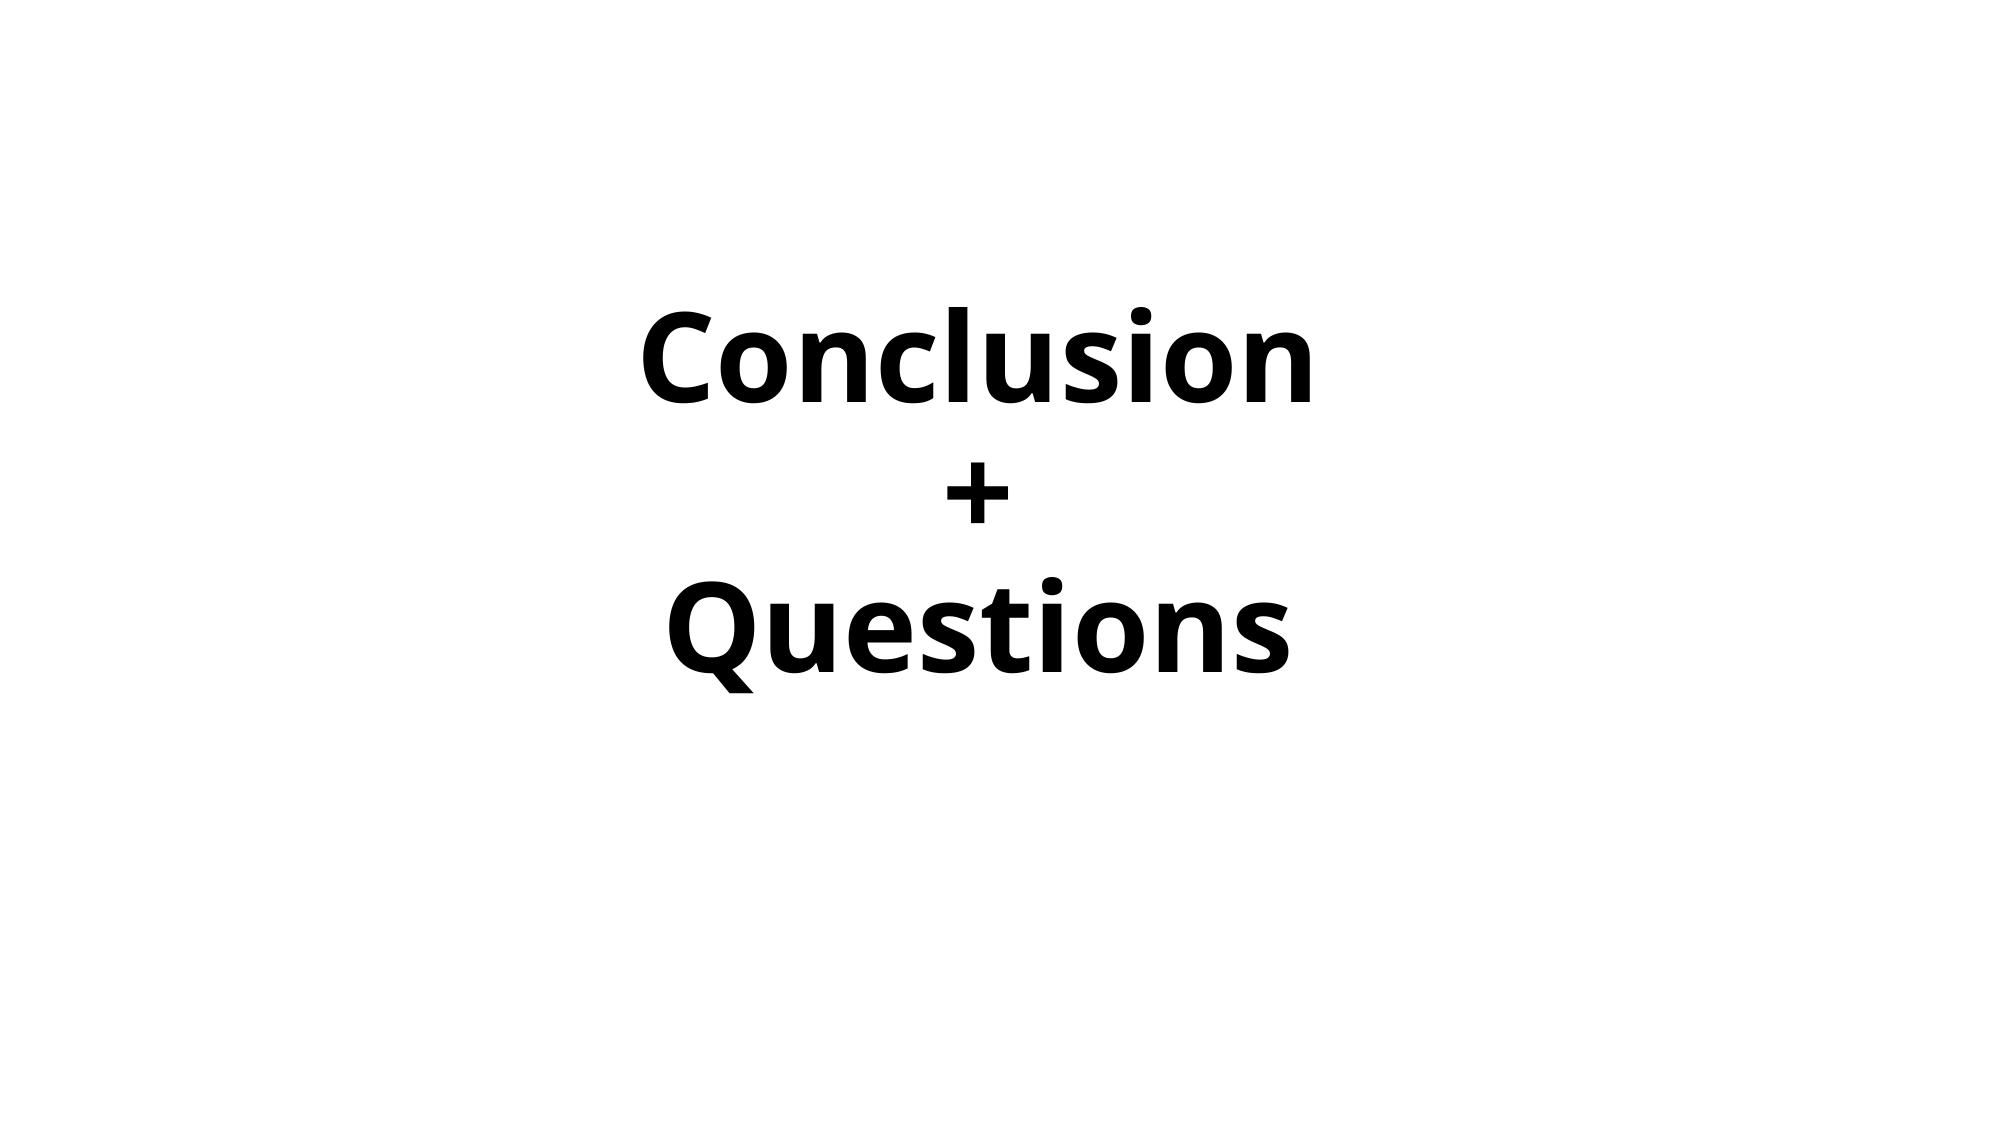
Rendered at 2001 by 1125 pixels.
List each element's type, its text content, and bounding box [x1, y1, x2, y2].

title Conclusion + Questions [228, 315, 1729, 707]
